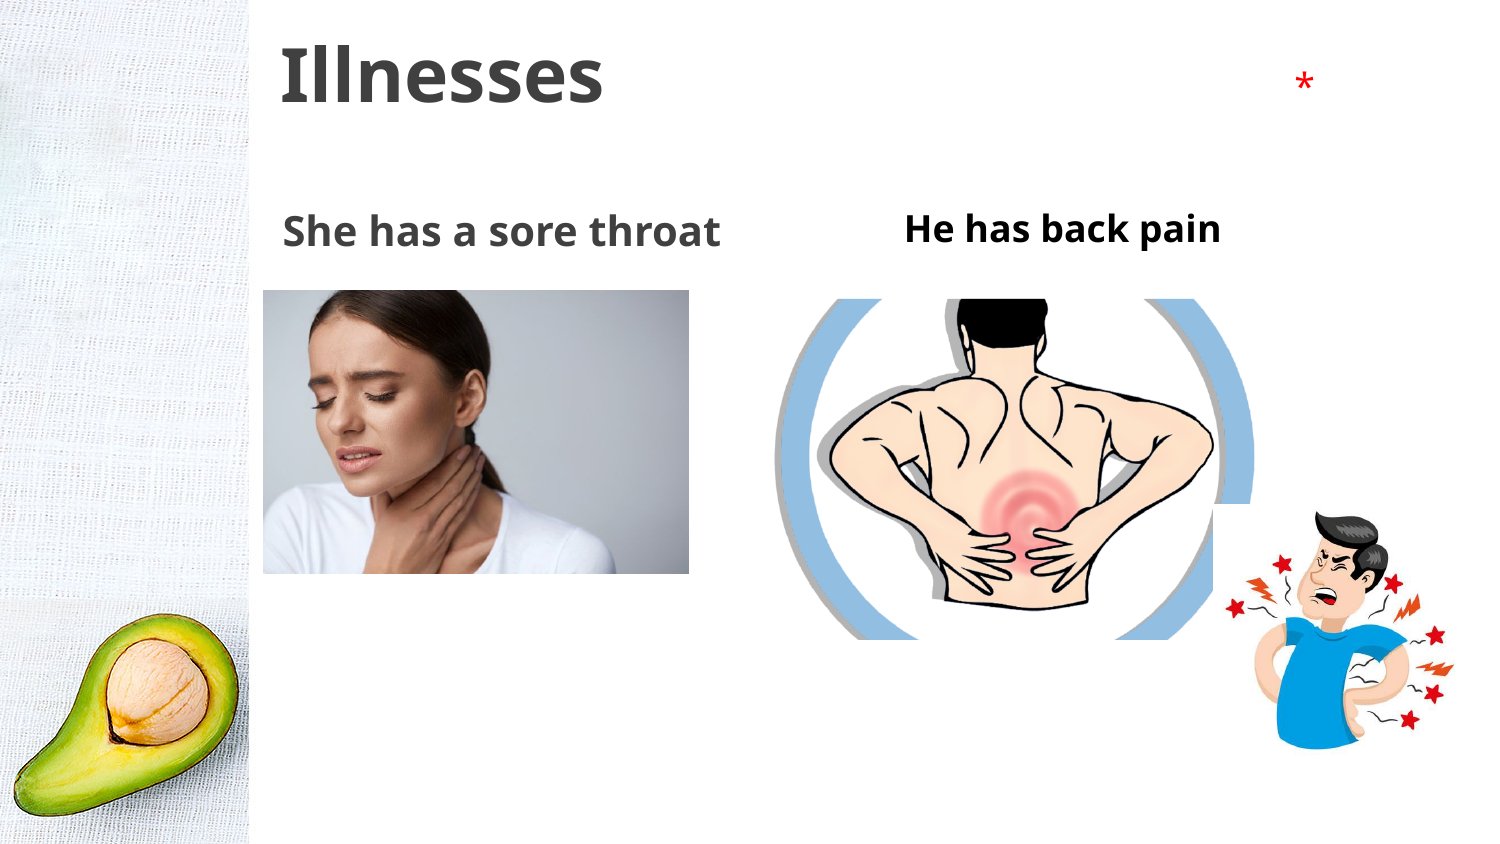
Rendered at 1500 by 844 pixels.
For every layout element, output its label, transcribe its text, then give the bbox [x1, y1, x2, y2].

text_box * [1279, 55, 1330, 116]
title Illnesses [265, 0, 1500, 146]
text_box She has a sore throat [267, 145, 892, 314]
text_box He has back pain [888, 197, 1237, 258]
picture [0, 0, 1500, 844]
